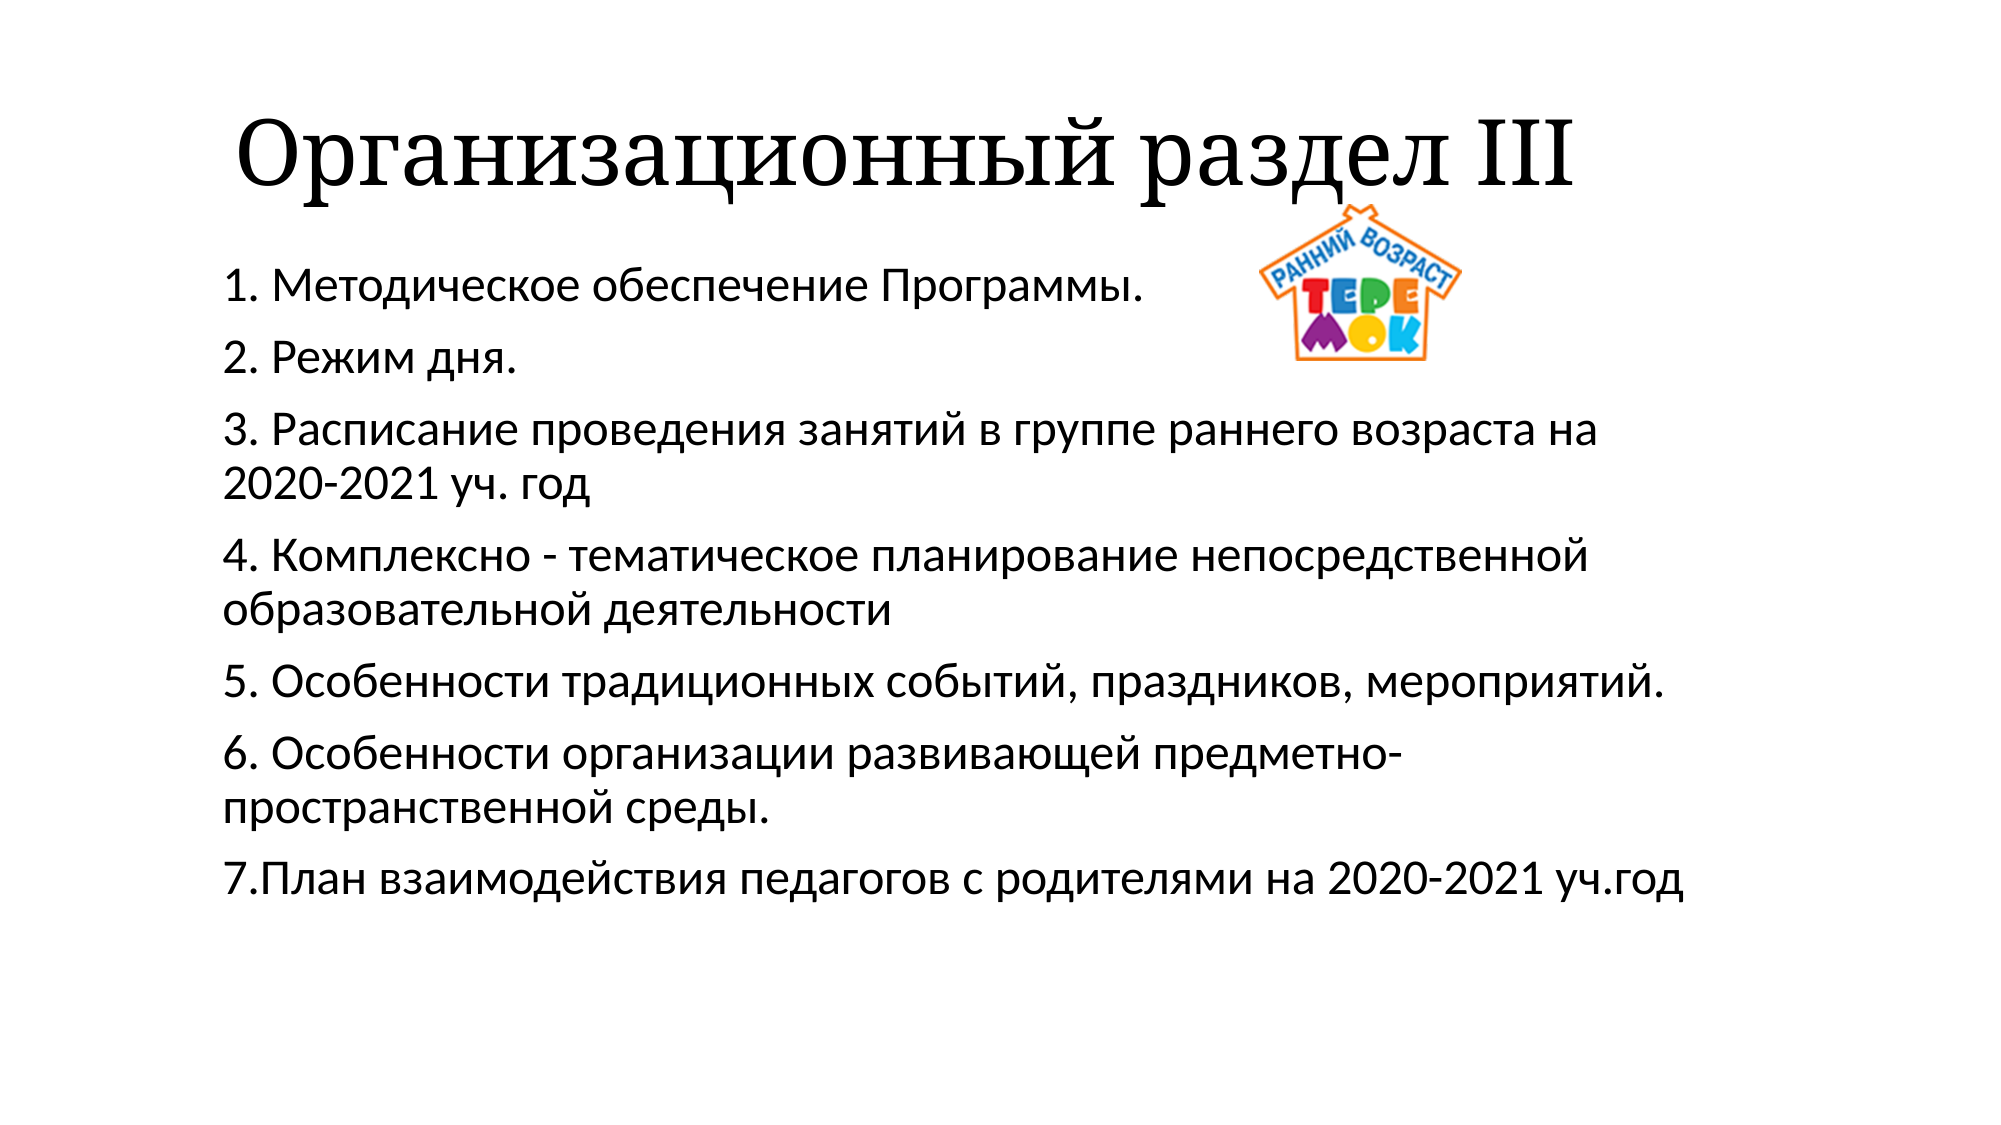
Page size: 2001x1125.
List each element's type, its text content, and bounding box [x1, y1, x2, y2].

title Организационный раздел III [219, 59, 1863, 252]
list 1. Методическое обеспечение Программы. 2. Режим дня. 3. Расписание проведения занятий в группе раннего возраста на 2020-2021 уч. год 4. Комплексно - тематическое планирование непосредственной образовательной деятельности 5. Особенности традиционных событий, праздников, мероприятий. 6. Особенности организации развивающей предметно-пространственной среды. 7.План взаимодействия педагогов с родителями на 2020-2021 уч.год [207, 251, 1723, 966]
picture [1259, 204, 1462, 361]
